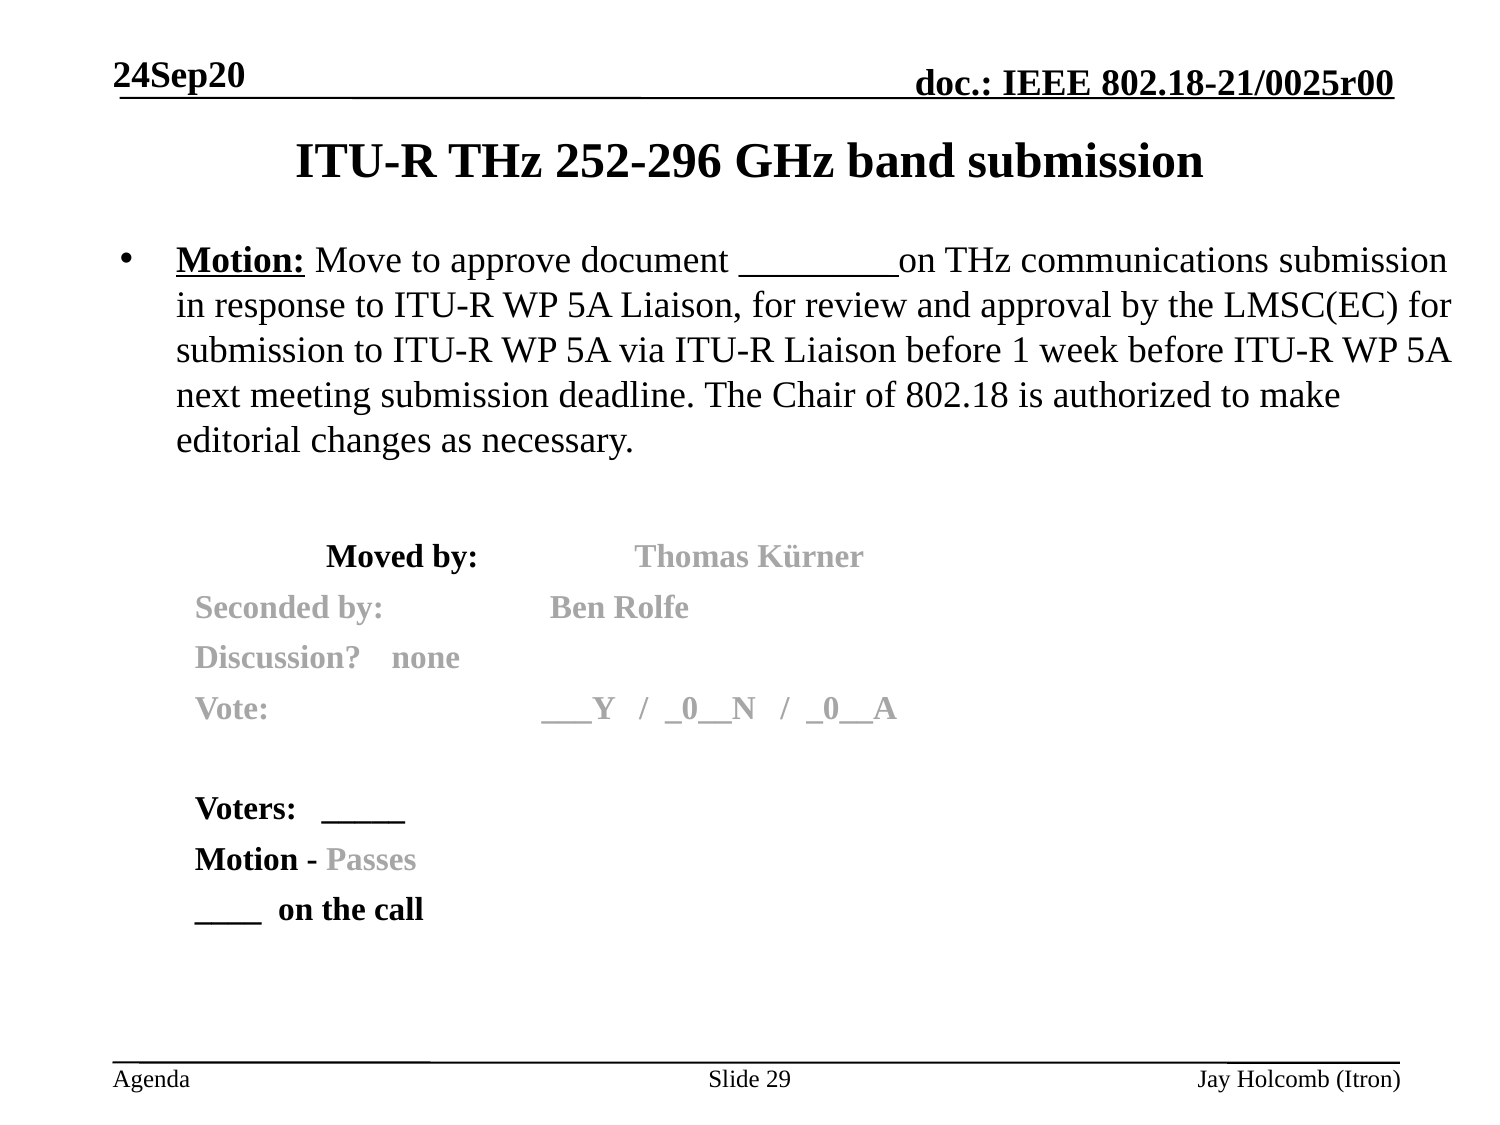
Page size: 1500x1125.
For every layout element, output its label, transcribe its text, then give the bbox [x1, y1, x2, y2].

title ITU-R THz 252-296 GHz band submission [112, 100, 1388, 174]
footer Jay Holcomb (Itron) [878, 1061, 1402, 1093]
list Motion: Move to approve document ________ on THz communications submission in response to ITU-R WP 5A Liaison, for review and approval by the LMSC(EC) for submission to ITU-R WP 5A via ITU-R Liaison before 1 week before ITU-R WP 5A next meeting submission deadline. The Chair of 802.18 is authorized to make editorial changes as necessary. Moved by: Thomas Kürner Seconded by: Ben Rolfe Discussion? none Vote: ___Y / _0__N / _0__A Voters: _____ Motion - Passes ____ on the call [104, 174, 1476, 1063]
slide_number Slide 29 [699, 1061, 800, 1123]
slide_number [112, 49, 488, 95]
